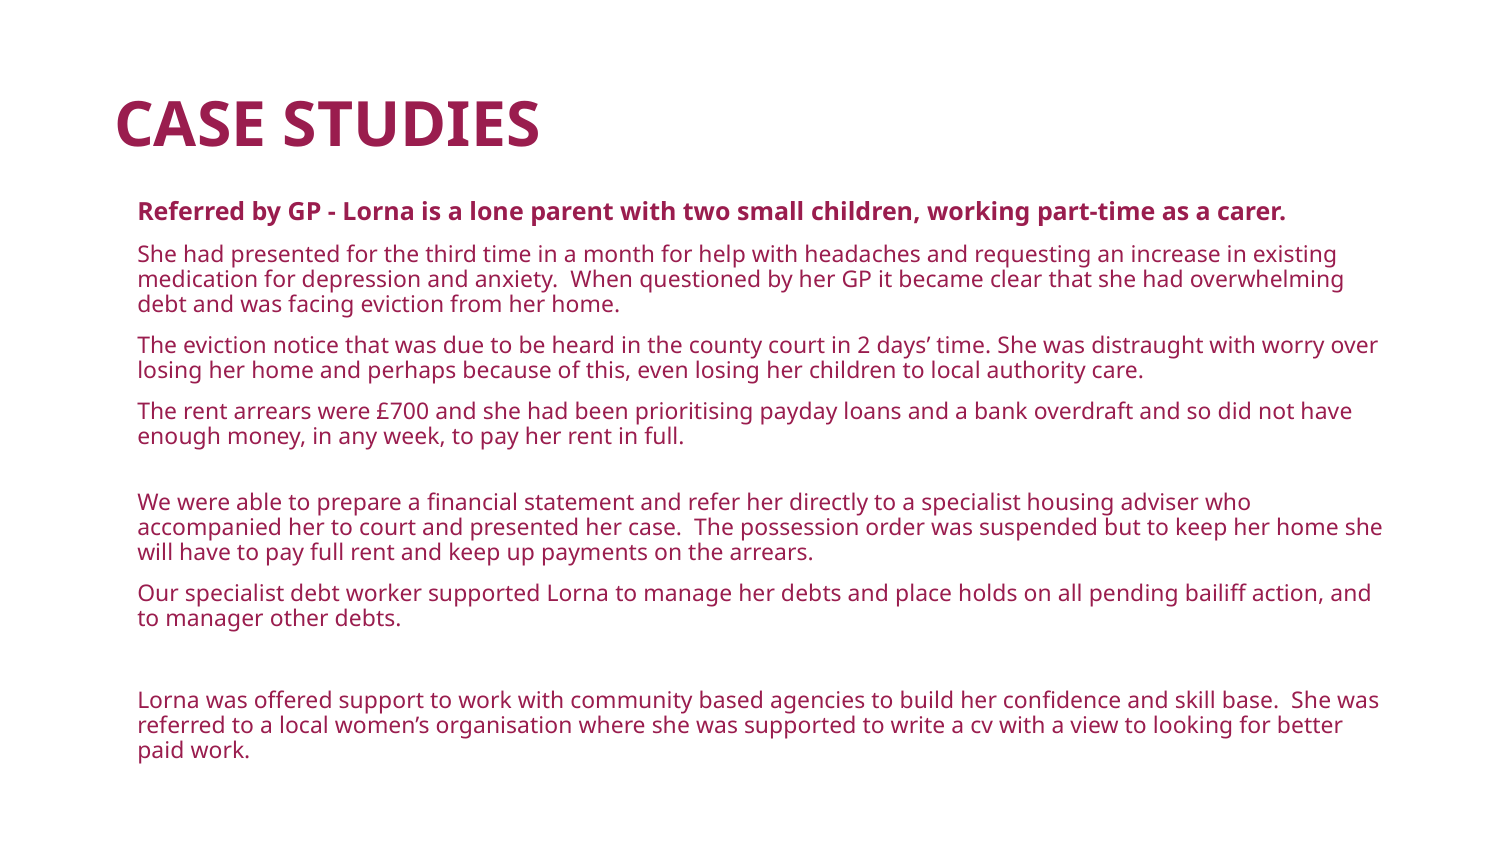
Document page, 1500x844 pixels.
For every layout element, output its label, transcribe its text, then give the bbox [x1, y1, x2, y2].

title CASE STUDIES [103, 44, 1397, 131]
list Referred by GP - Lorna is a lone parent with two small children, working part-time as a carer. She had presented for the third time in a month for help with headaches and requesting an increase in existing medication for depression and anxiety. When questioned by her GP it became clear that she had overwhelming debt and was facing eviction from her home. The eviction notice that was due to be heard in the county court in 2 days’ time. She was distraught with worry over losing her home and perhaps because of this, even losing her children to local authority care. The rent arrears were £700 and she had been prioritising payday loans and a bank overdraft and so did not have enough money, in any week, to pay her rent in full. We were able to prepare a financial statement and refer her directly to a specialist housing adviser who accompanied her to court and presented her case. The possession order was suspended but to keep her home she will have to pay full rent and keep up payments on the arrears. Our specialist debt worker supported Lorna to manage her debts and place holds on all pending bailiff action, and to manager other debts. Lorna was offered support to work with community based agencies to build her confidence and skill base. She was referred to a local women’s organisation where she was supported to write a cv with a view to looking for better paid work. [103, 131, 1397, 828]
